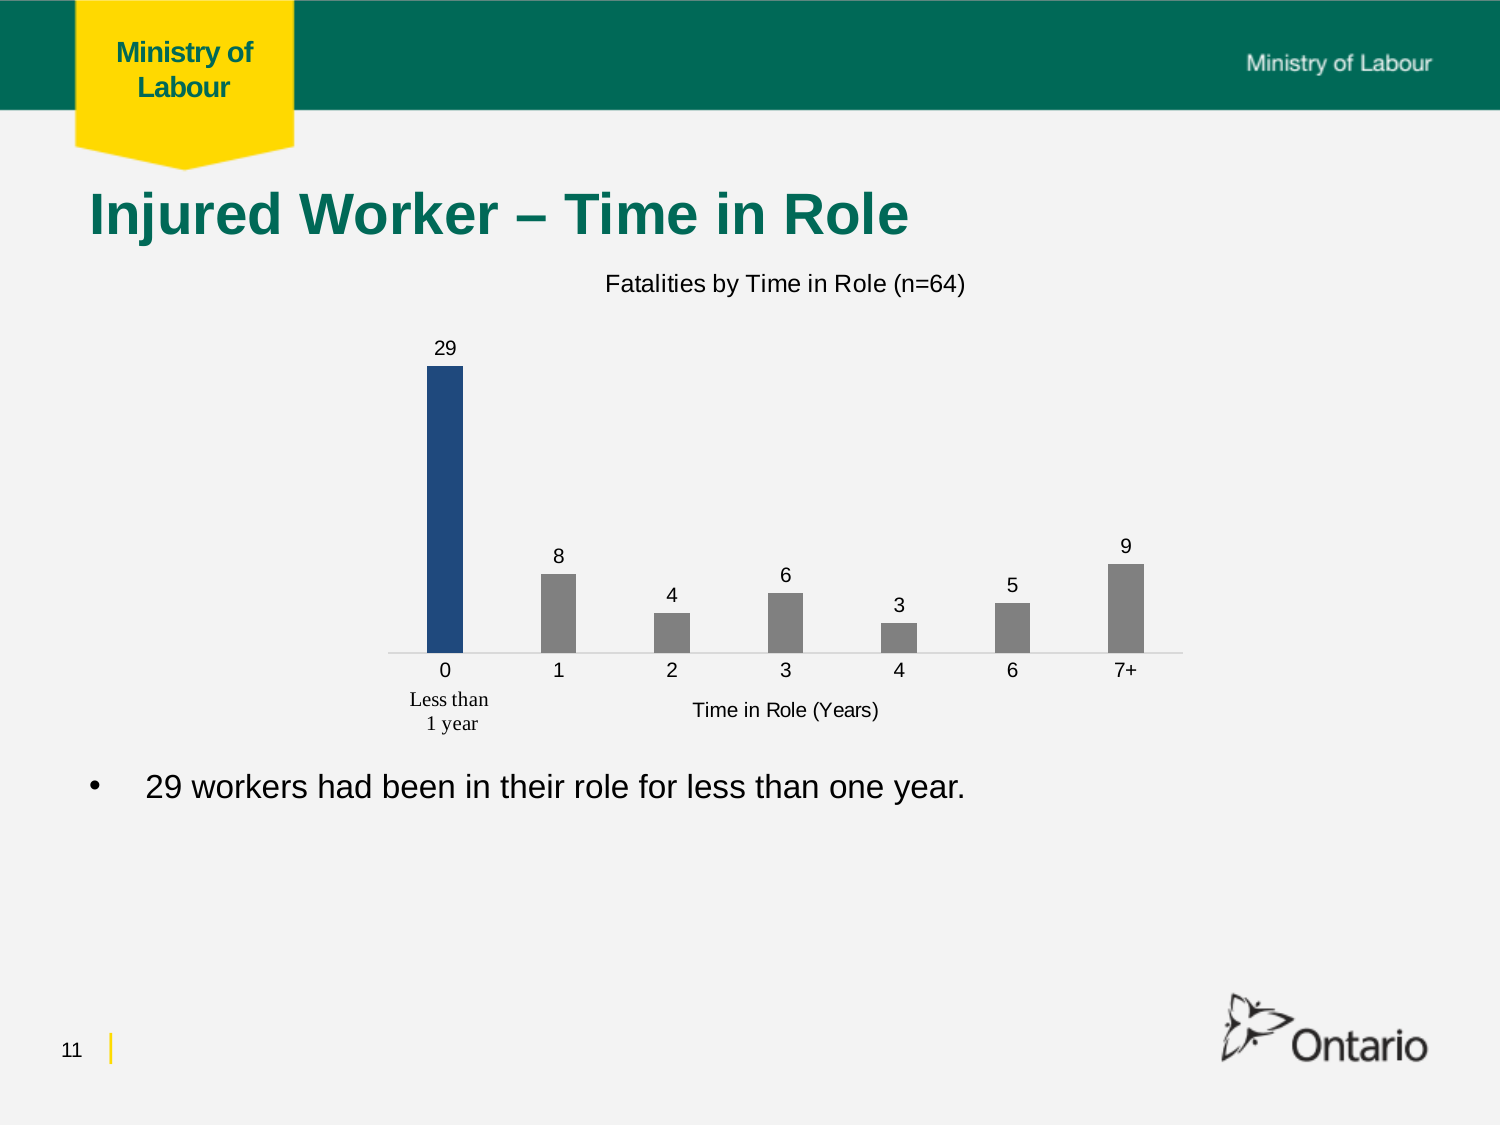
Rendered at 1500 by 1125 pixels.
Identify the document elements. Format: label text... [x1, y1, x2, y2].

chart [363, 244, 1208, 759]
title Injured Worker – Time in Role [74, 167, 1430, 258]
text_box 29 workers had been in their role for less than one year. [74, 757, 1408, 813]
